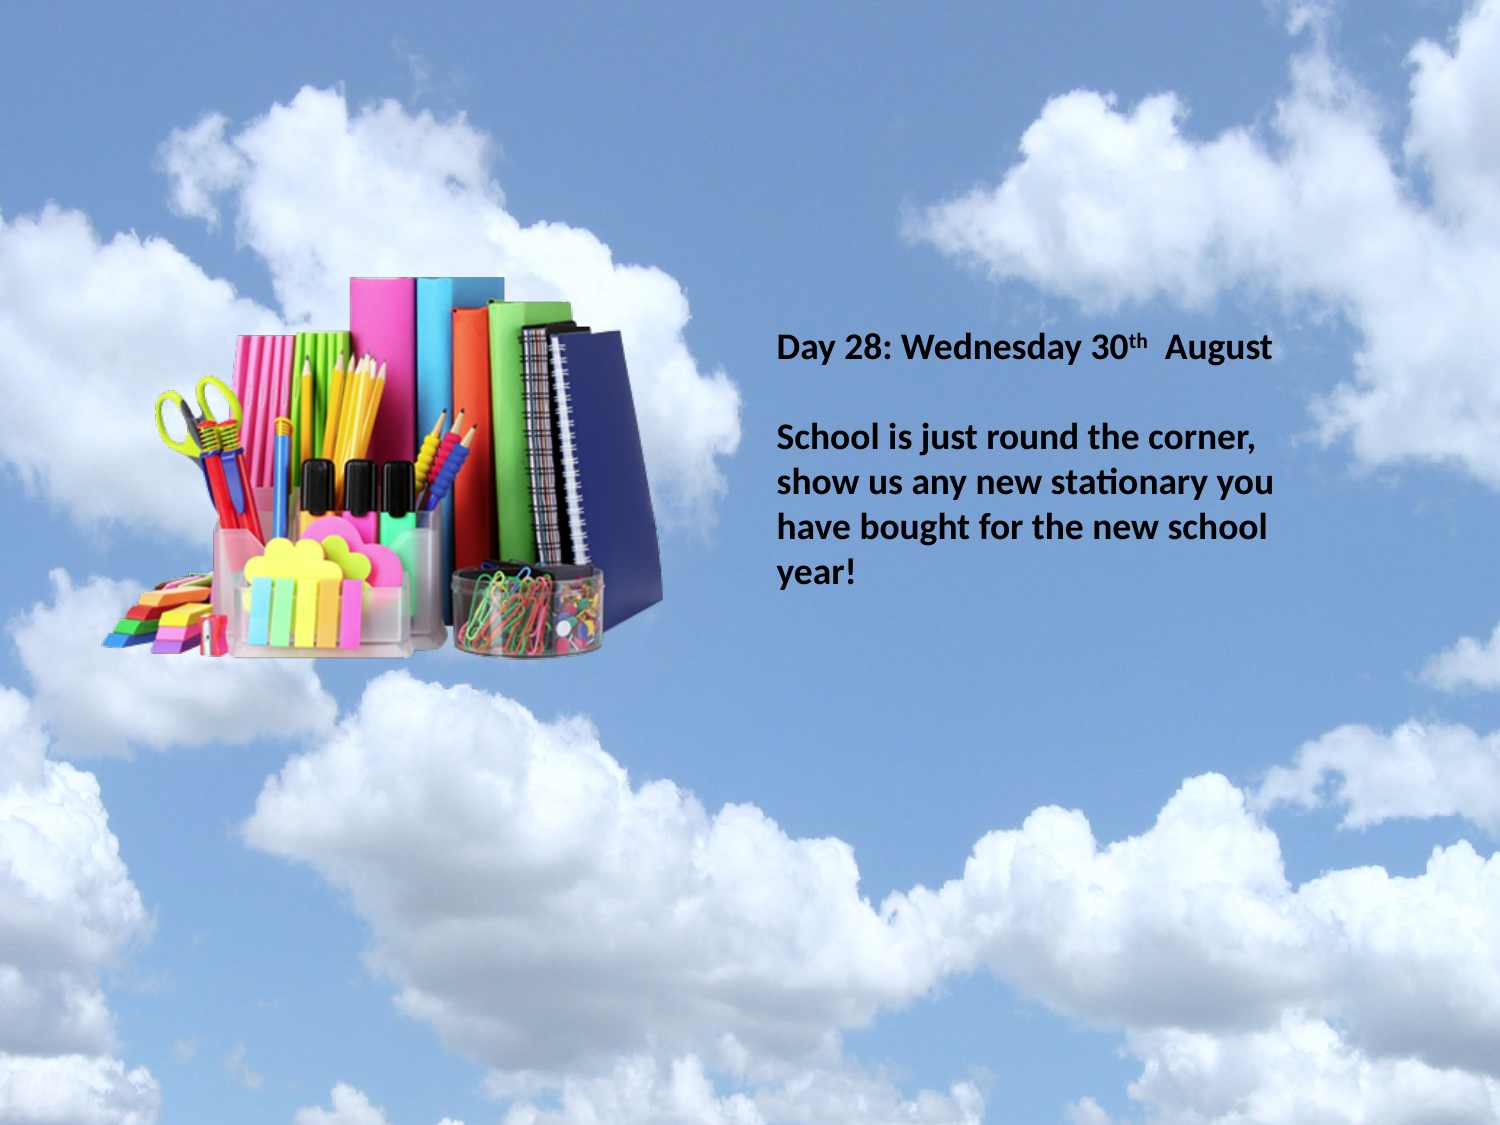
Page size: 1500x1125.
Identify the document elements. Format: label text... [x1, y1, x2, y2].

picture [64, 231, 718, 694]
text_box Day 28: Wednesday 30th August School is just round the corner, show us any new stationary you have bought for the new school year! [761, 314, 1353, 600]
